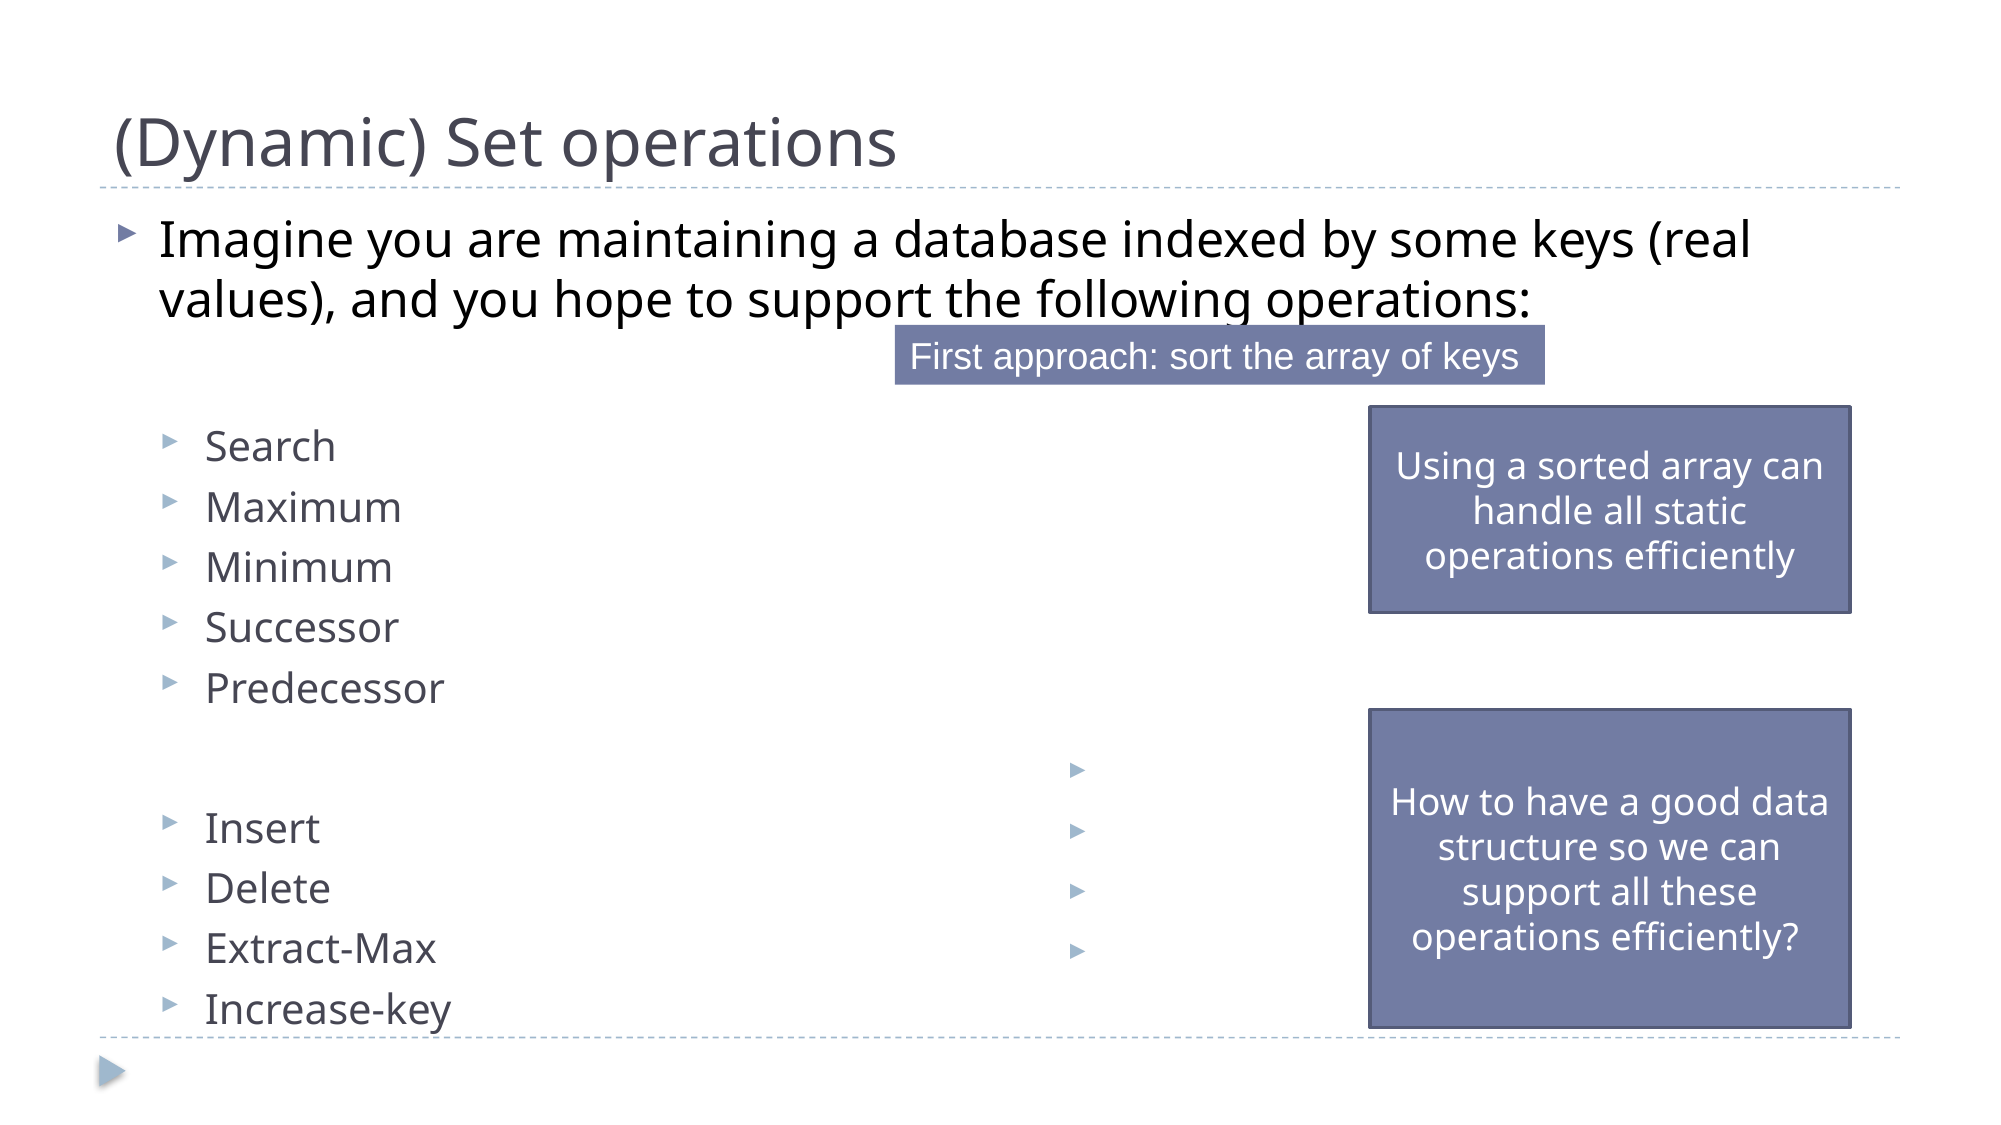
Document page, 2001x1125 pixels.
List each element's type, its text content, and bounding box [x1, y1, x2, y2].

title (Dynamic) Set operations [99, 24, 1901, 188]
text_box First approach: sort the array of keys [894, 324, 1545, 385]
text_box Using a sorted array can handle all static operations efficiently [1368, 405, 1852, 614]
text_box How to have a good data structure so we can support all these operations efficiently? [1368, 708, 1852, 1029]
list Imagine you are maintaining a database indexed by some keys (real values), and you hope to support the following operations: Search Maximum Minimum Successor Predecessor Insert Delete Extract-Max Increase-key [99, 199, 1901, 1011]
